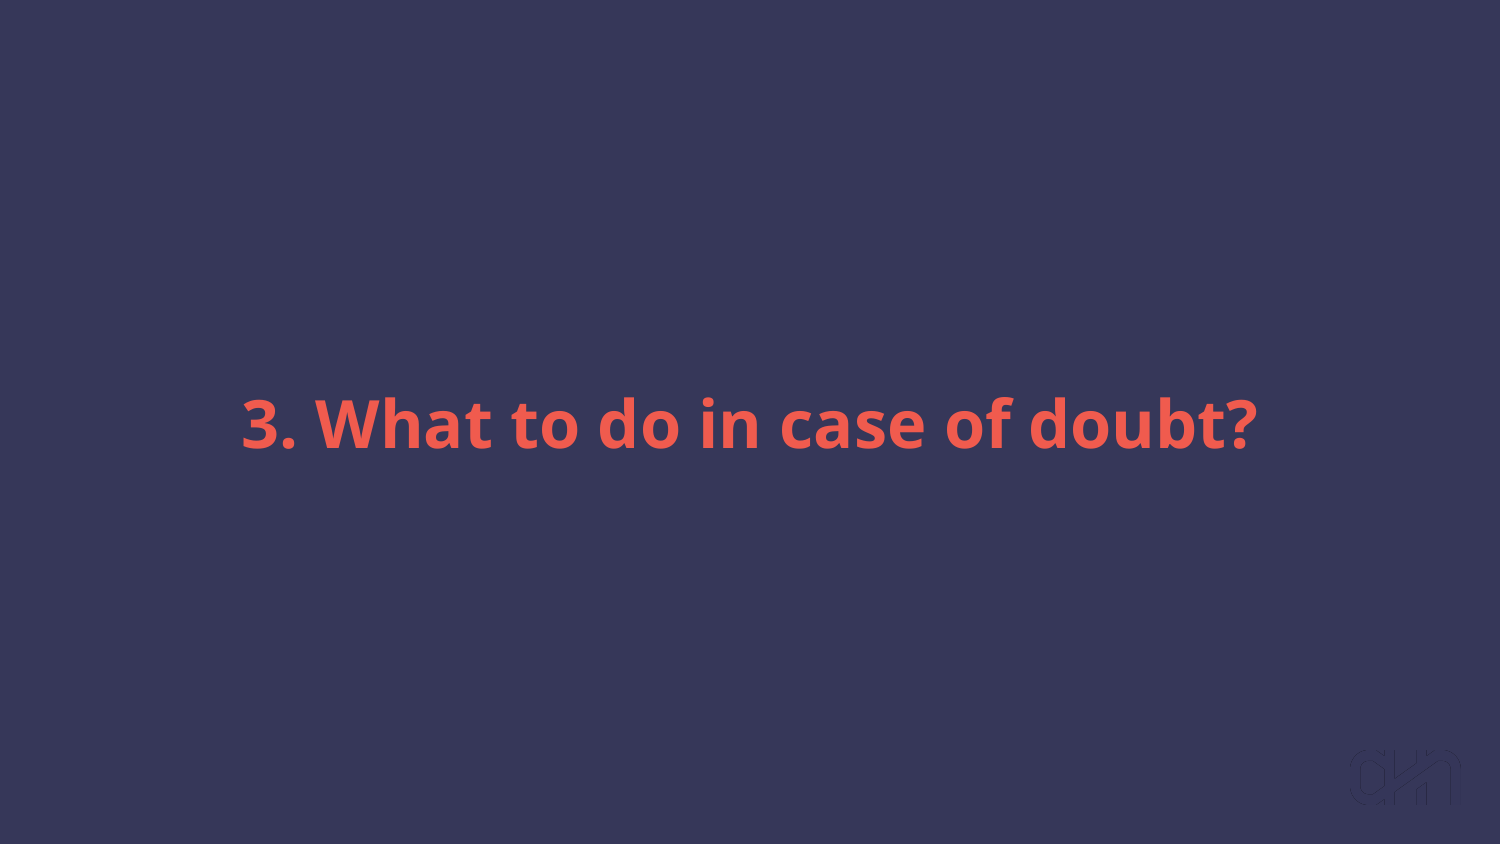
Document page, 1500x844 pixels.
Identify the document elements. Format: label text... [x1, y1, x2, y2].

title 3. What to do in case of doubt? [0, 0, 1500, 844]
